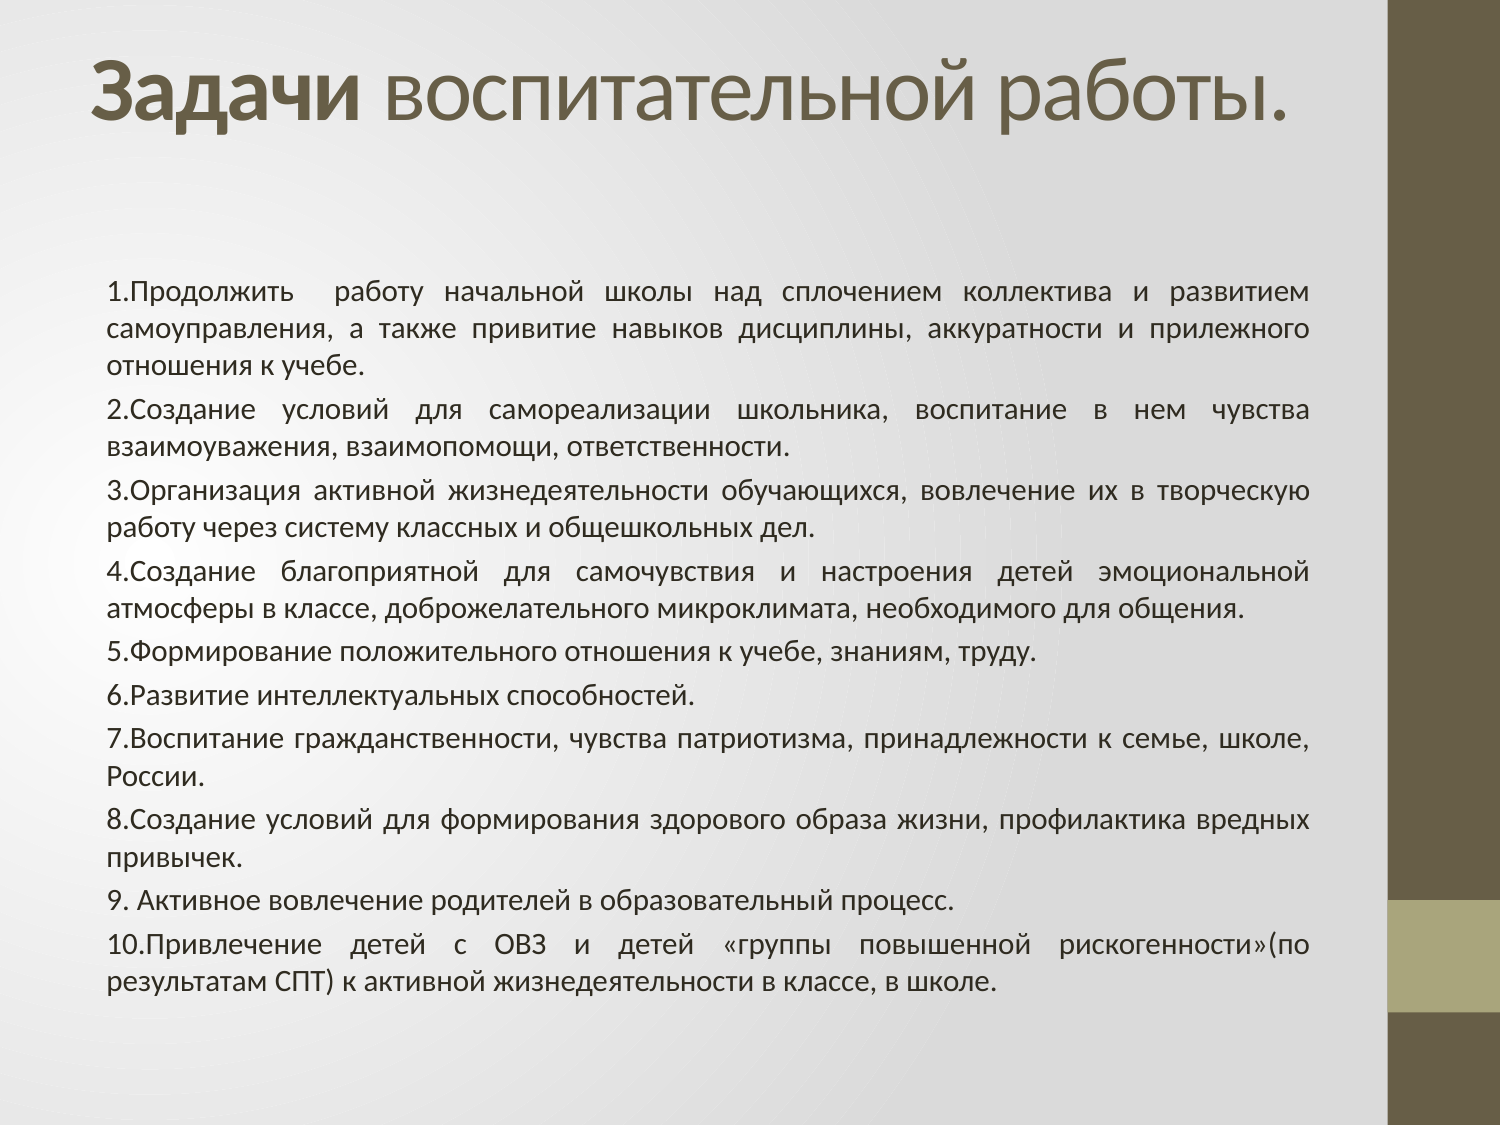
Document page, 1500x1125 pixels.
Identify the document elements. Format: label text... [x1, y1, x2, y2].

list 1.Продолжить работу начальной школы над сплочением коллектива и развитием самоуправления, а также привитие навыков дисциплины, аккуратности и прилежного отношения к учебе. 2.Создание условий для самореализации школьника, воспитание в нем чувства взаимоуважения, взаимопомощи, ответственности. 3.Организация активной жизнедеятельности обучающихся, вовлечение их в творческую работу через систему классных и общешкольных дел. 4.Создание благоприятной для самочувствия и настроения детей эмоциональной атмосферы в классе, доброжелательного микроклимата, необходимого для общения. 5.Формирование положительного отношения к учебе, знаниям, труду. 6.Развитие интеллектуальных способностей. 7.Воспитание гражданственности, чувства патриотизма, принадлежности к семье, школе, России. 8.Создание условий для формирования здорового образа жизни, профилактика вредных привычек. 9. Активное вовлечение родителей в образовательный процесс. 10.Привлечение детей с ОВЗ и детей «группы повышенной рискогенности»(по результатам СПТ) к активной жизнедеятельности в классе, в школе. [75, 262, 1325, 1050]
title Задачи воспитательной работы. [75, 45, 1325, 233]
